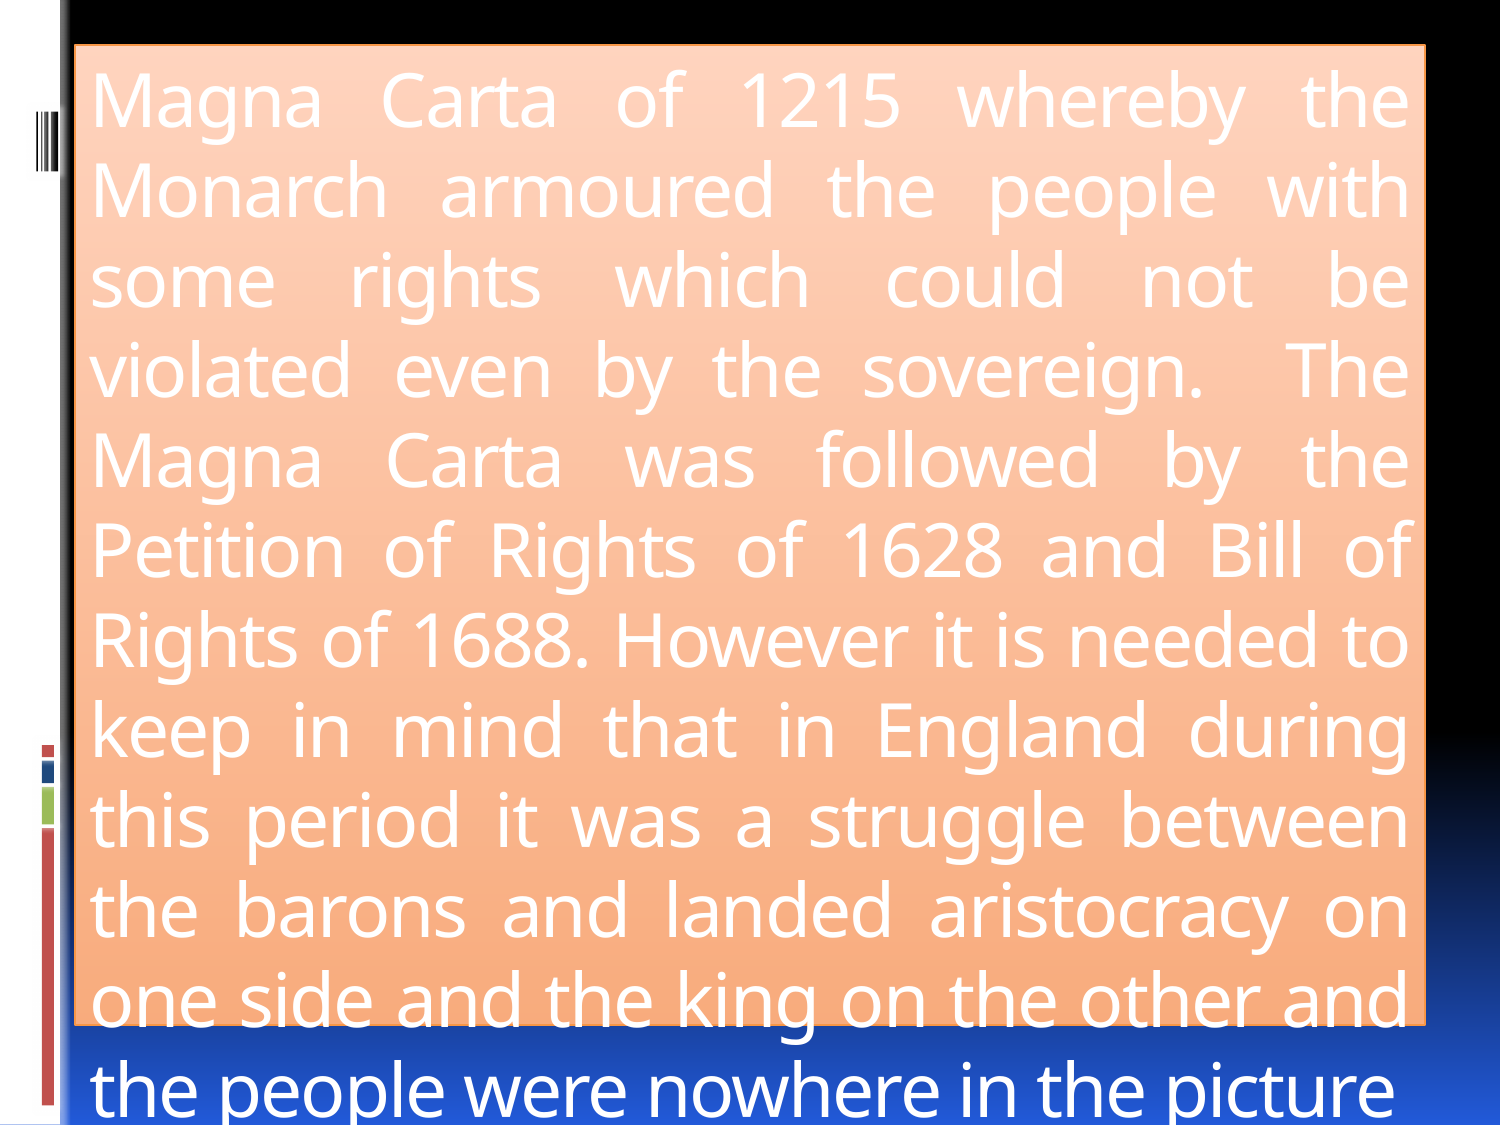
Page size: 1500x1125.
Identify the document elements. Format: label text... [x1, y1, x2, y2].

title Magna Carta of 1215 whereby the Monarch armoured the people with some rights which could not be violated even by the sovereign. The Magna Carta was followed by the Petition of Rights of 1628 and Bill of Rights of 1688. However it is needed to keep in mind that in England during this period it was a struggle between the barons and landed aristocracy on one side and the king on the other and the people were nowhere in the picture [74, 44, 1426, 1026]
